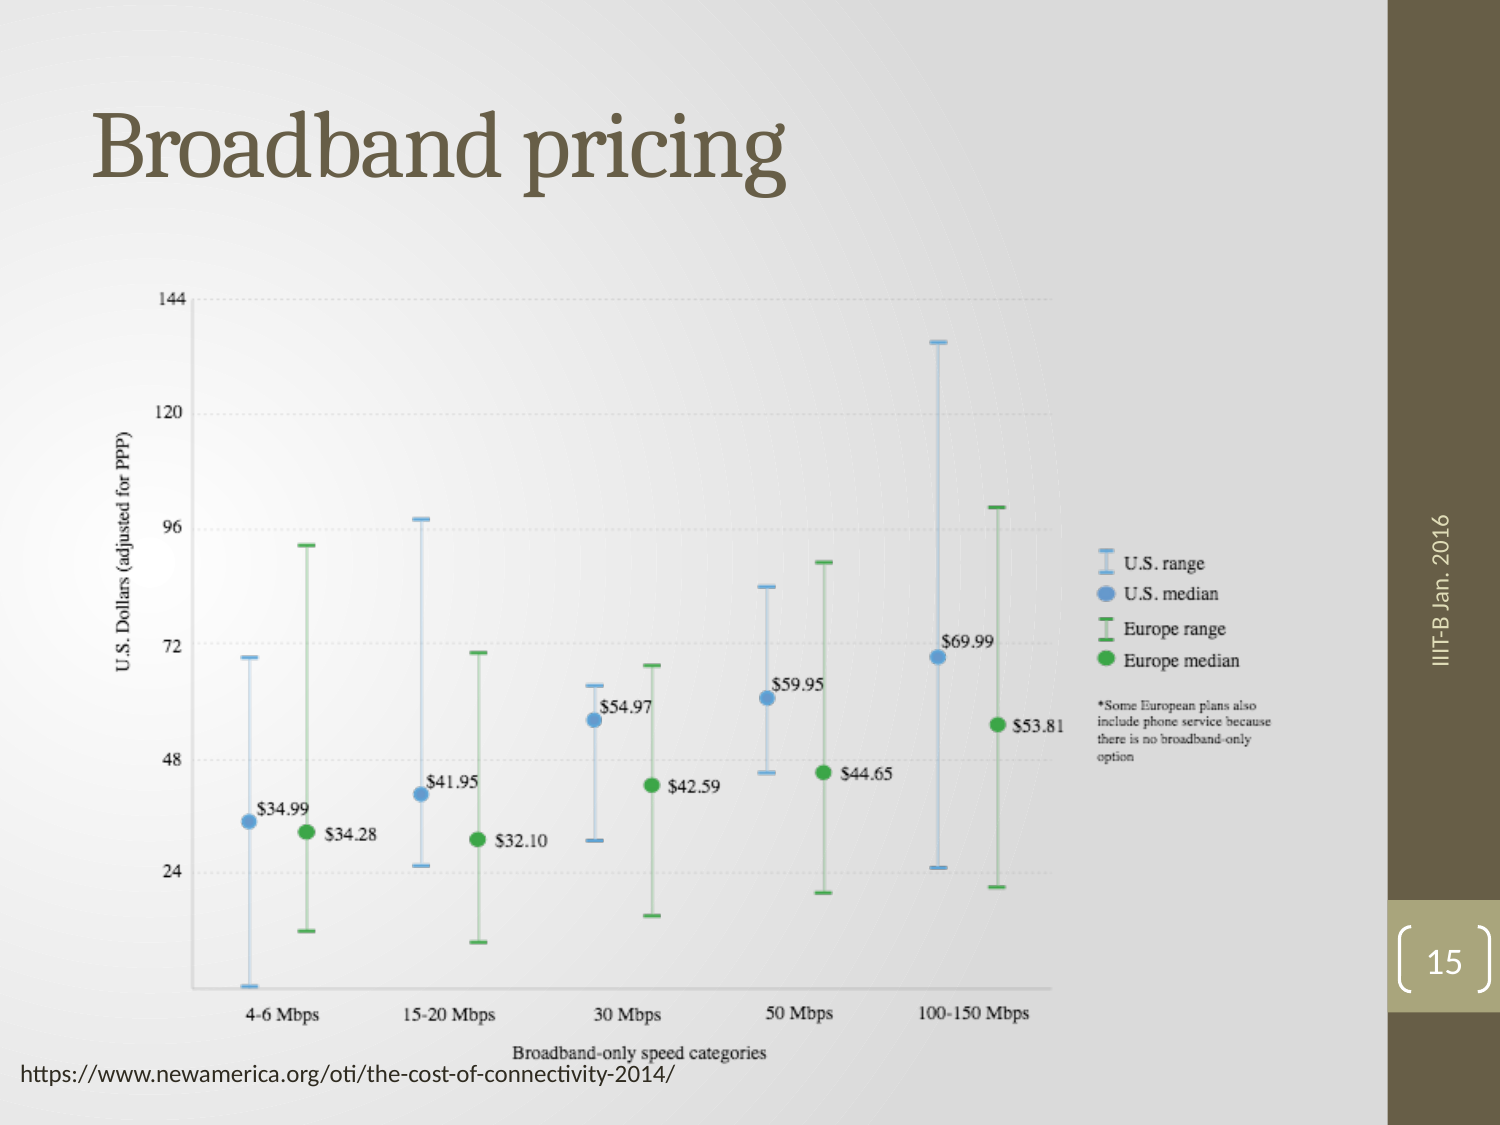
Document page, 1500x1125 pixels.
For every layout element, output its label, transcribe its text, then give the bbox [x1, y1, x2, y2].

slide_number 15 [1397, 925, 1492, 994]
text_box https://www.newamerica.org/oti/the-cost-of-connectivity-2014/ [5, 1050, 72, 1095]
footer IIIT-B Jan. 2016 [1408, 500, 1469, 889]
picture [74, 259, 1301, 1096]
title Broadband pricing [75, 45, 1325, 233]
